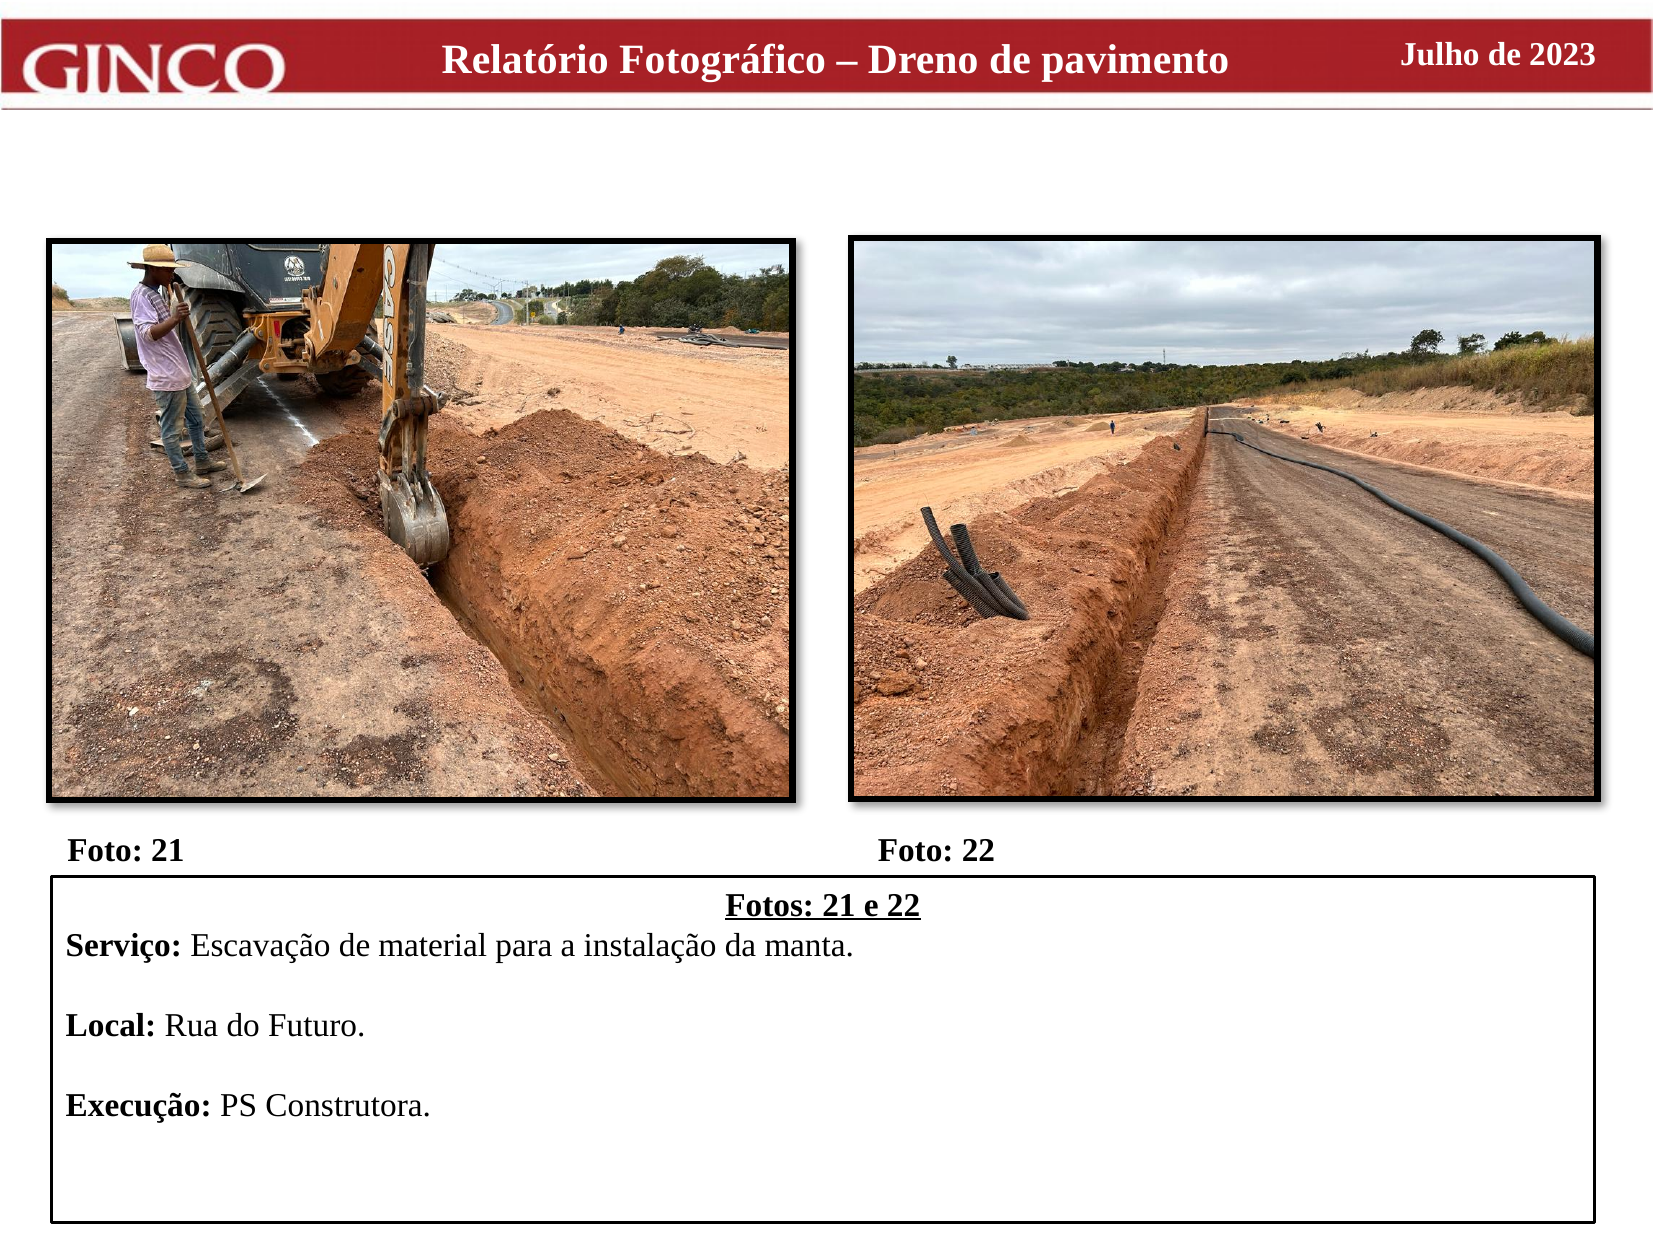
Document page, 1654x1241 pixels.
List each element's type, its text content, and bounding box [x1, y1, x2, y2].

text_box Fotos: 21 e 22 Serviço: Escavação de material para a instalação da manta. Local: Rua do Futuro. Execução: PS Construtora. [51, 876, 1595, 1223]
text_box Foto: 22 [862, 820, 1011, 876]
text_box Foto: 21 [52, 820, 200, 876]
picture [0, 2, 1654, 110]
picture [854, 240, 1595, 797]
picture [51, 243, 790, 798]
